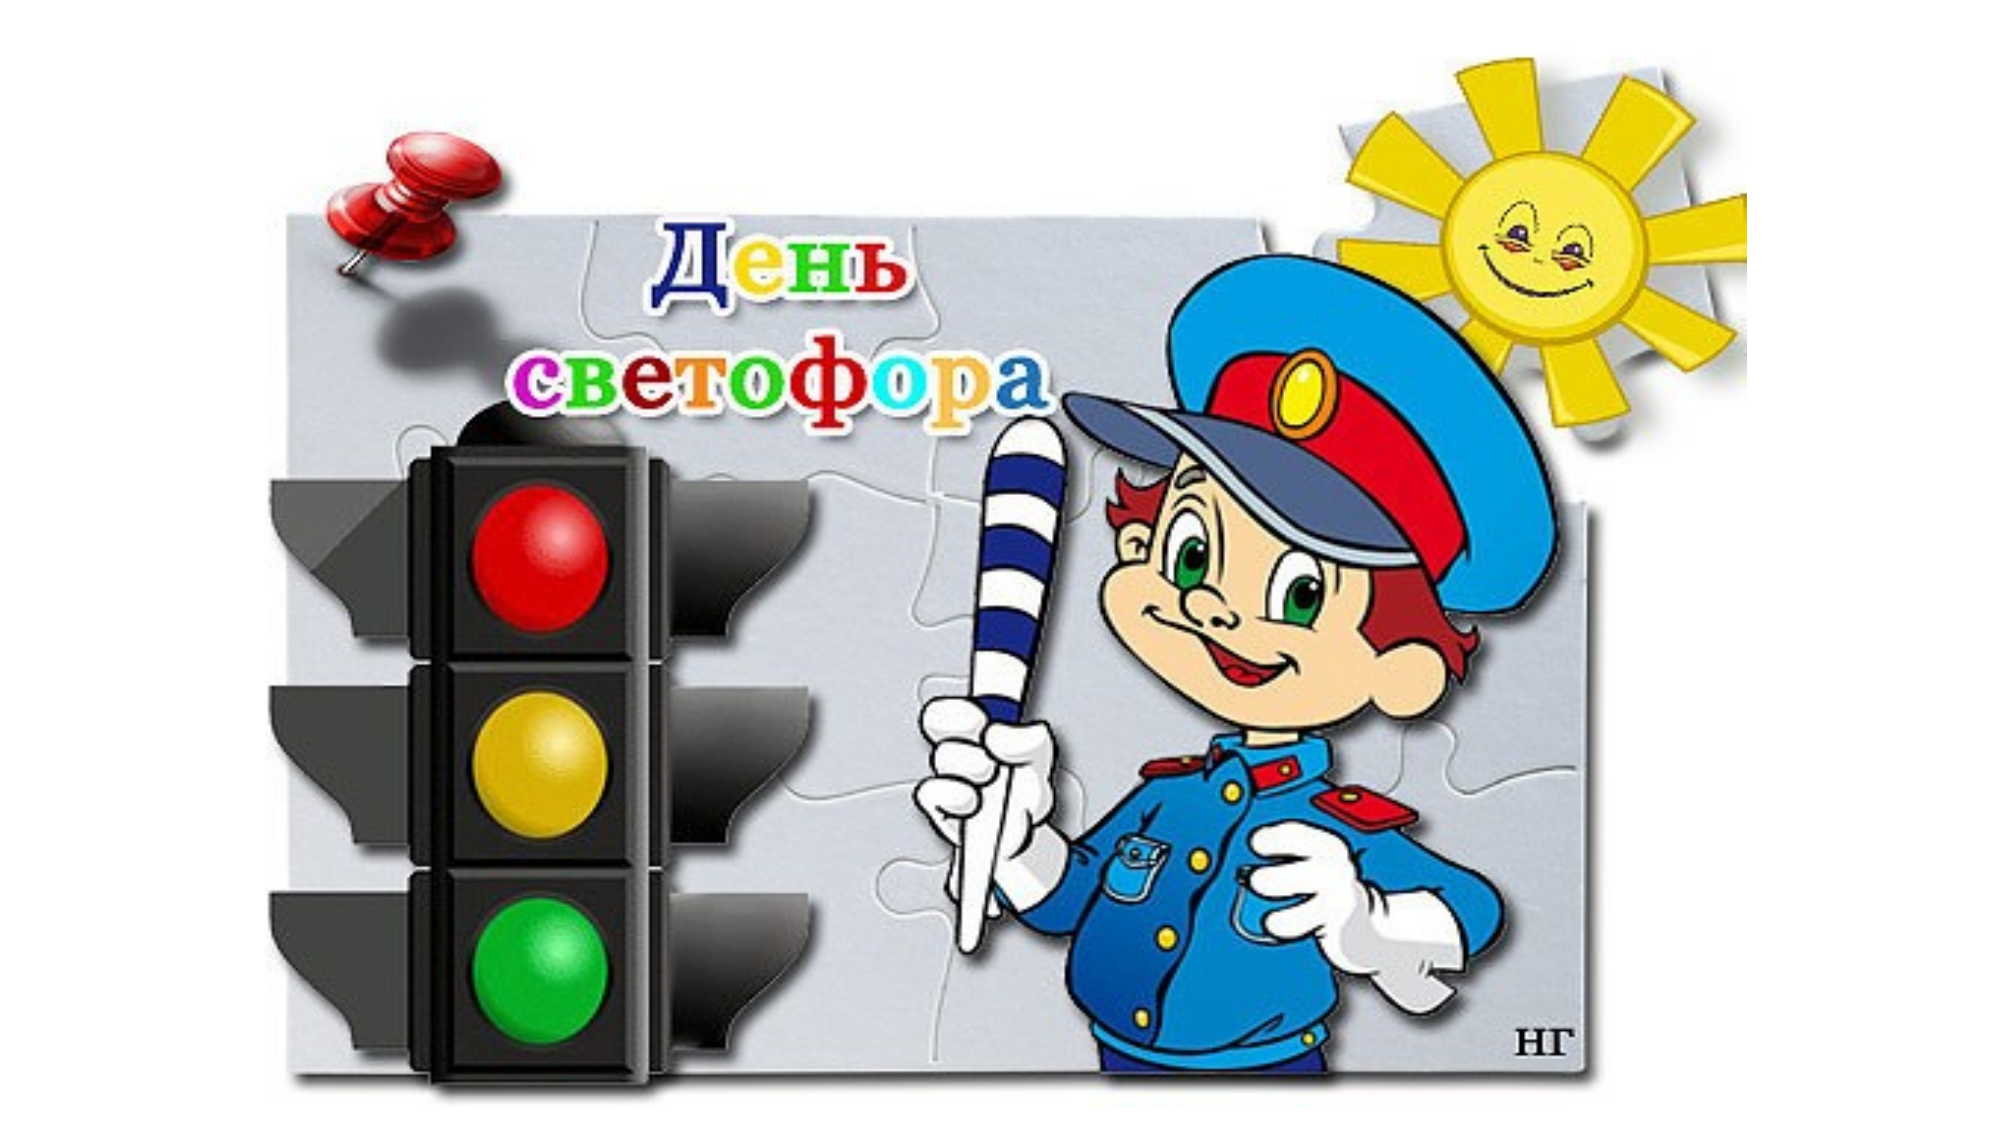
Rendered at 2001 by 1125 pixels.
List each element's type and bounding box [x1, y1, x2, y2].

picture [243, 16, 1747, 1107]
